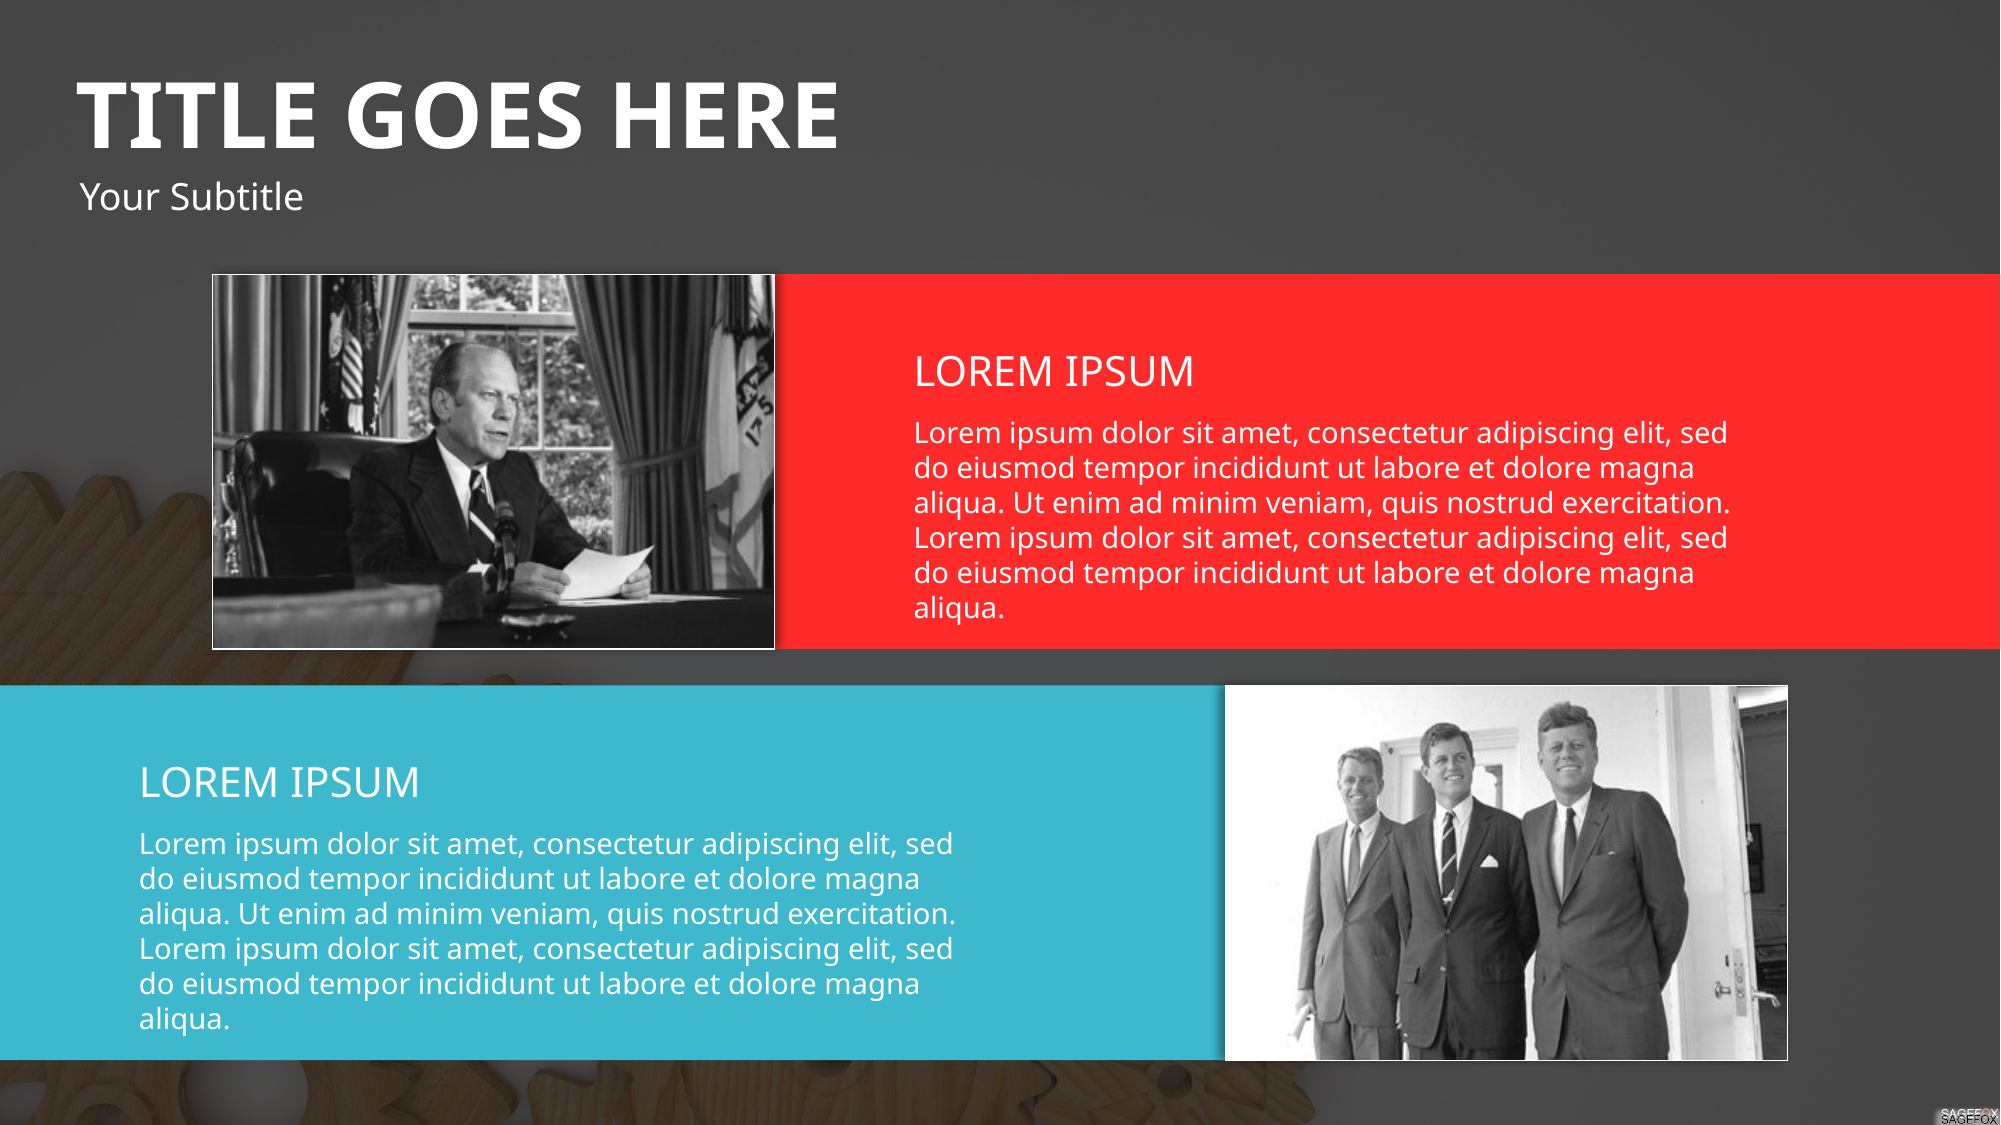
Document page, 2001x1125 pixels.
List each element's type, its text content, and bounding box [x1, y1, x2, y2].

picture [1938, 1114, 1999, 1125]
text_box [786, 273, 2000, 650]
text_box [0, 684, 1213, 1061]
text_box [211, 273, 776, 650]
text_box [1224, 684, 1789, 1061]
text_box LOREM IPSUM Lorem ipsum dolor sit amet, consectetur adipiscing elit, sed do eiusmod tempor incididunt ut labore et dolore magna aliqua. Ut enim ad minim veniam, quis nostrud exercitation. Lorem ipsum dolor sit amet, consectetur adipiscing elit, sed do eiusmod tempor incididunt ut labore et dolore magna aliqua. [898, 337, 1764, 632]
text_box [60, 49, 1020, 227]
text_box LOREM IPSUM Lorem ipsum dolor sit amet, consectetur adipiscing elit, sed do eiusmod tempor incididunt ut labore et dolore magna aliqua. Ut enim ad minim veniam, quis nostrud exercitation. Lorem ipsum dolor sit amet, consectetur adipiscing elit, sed do eiusmod tempor incididunt ut labore et dolore magna aliqua. [124, 748, 989, 1043]
